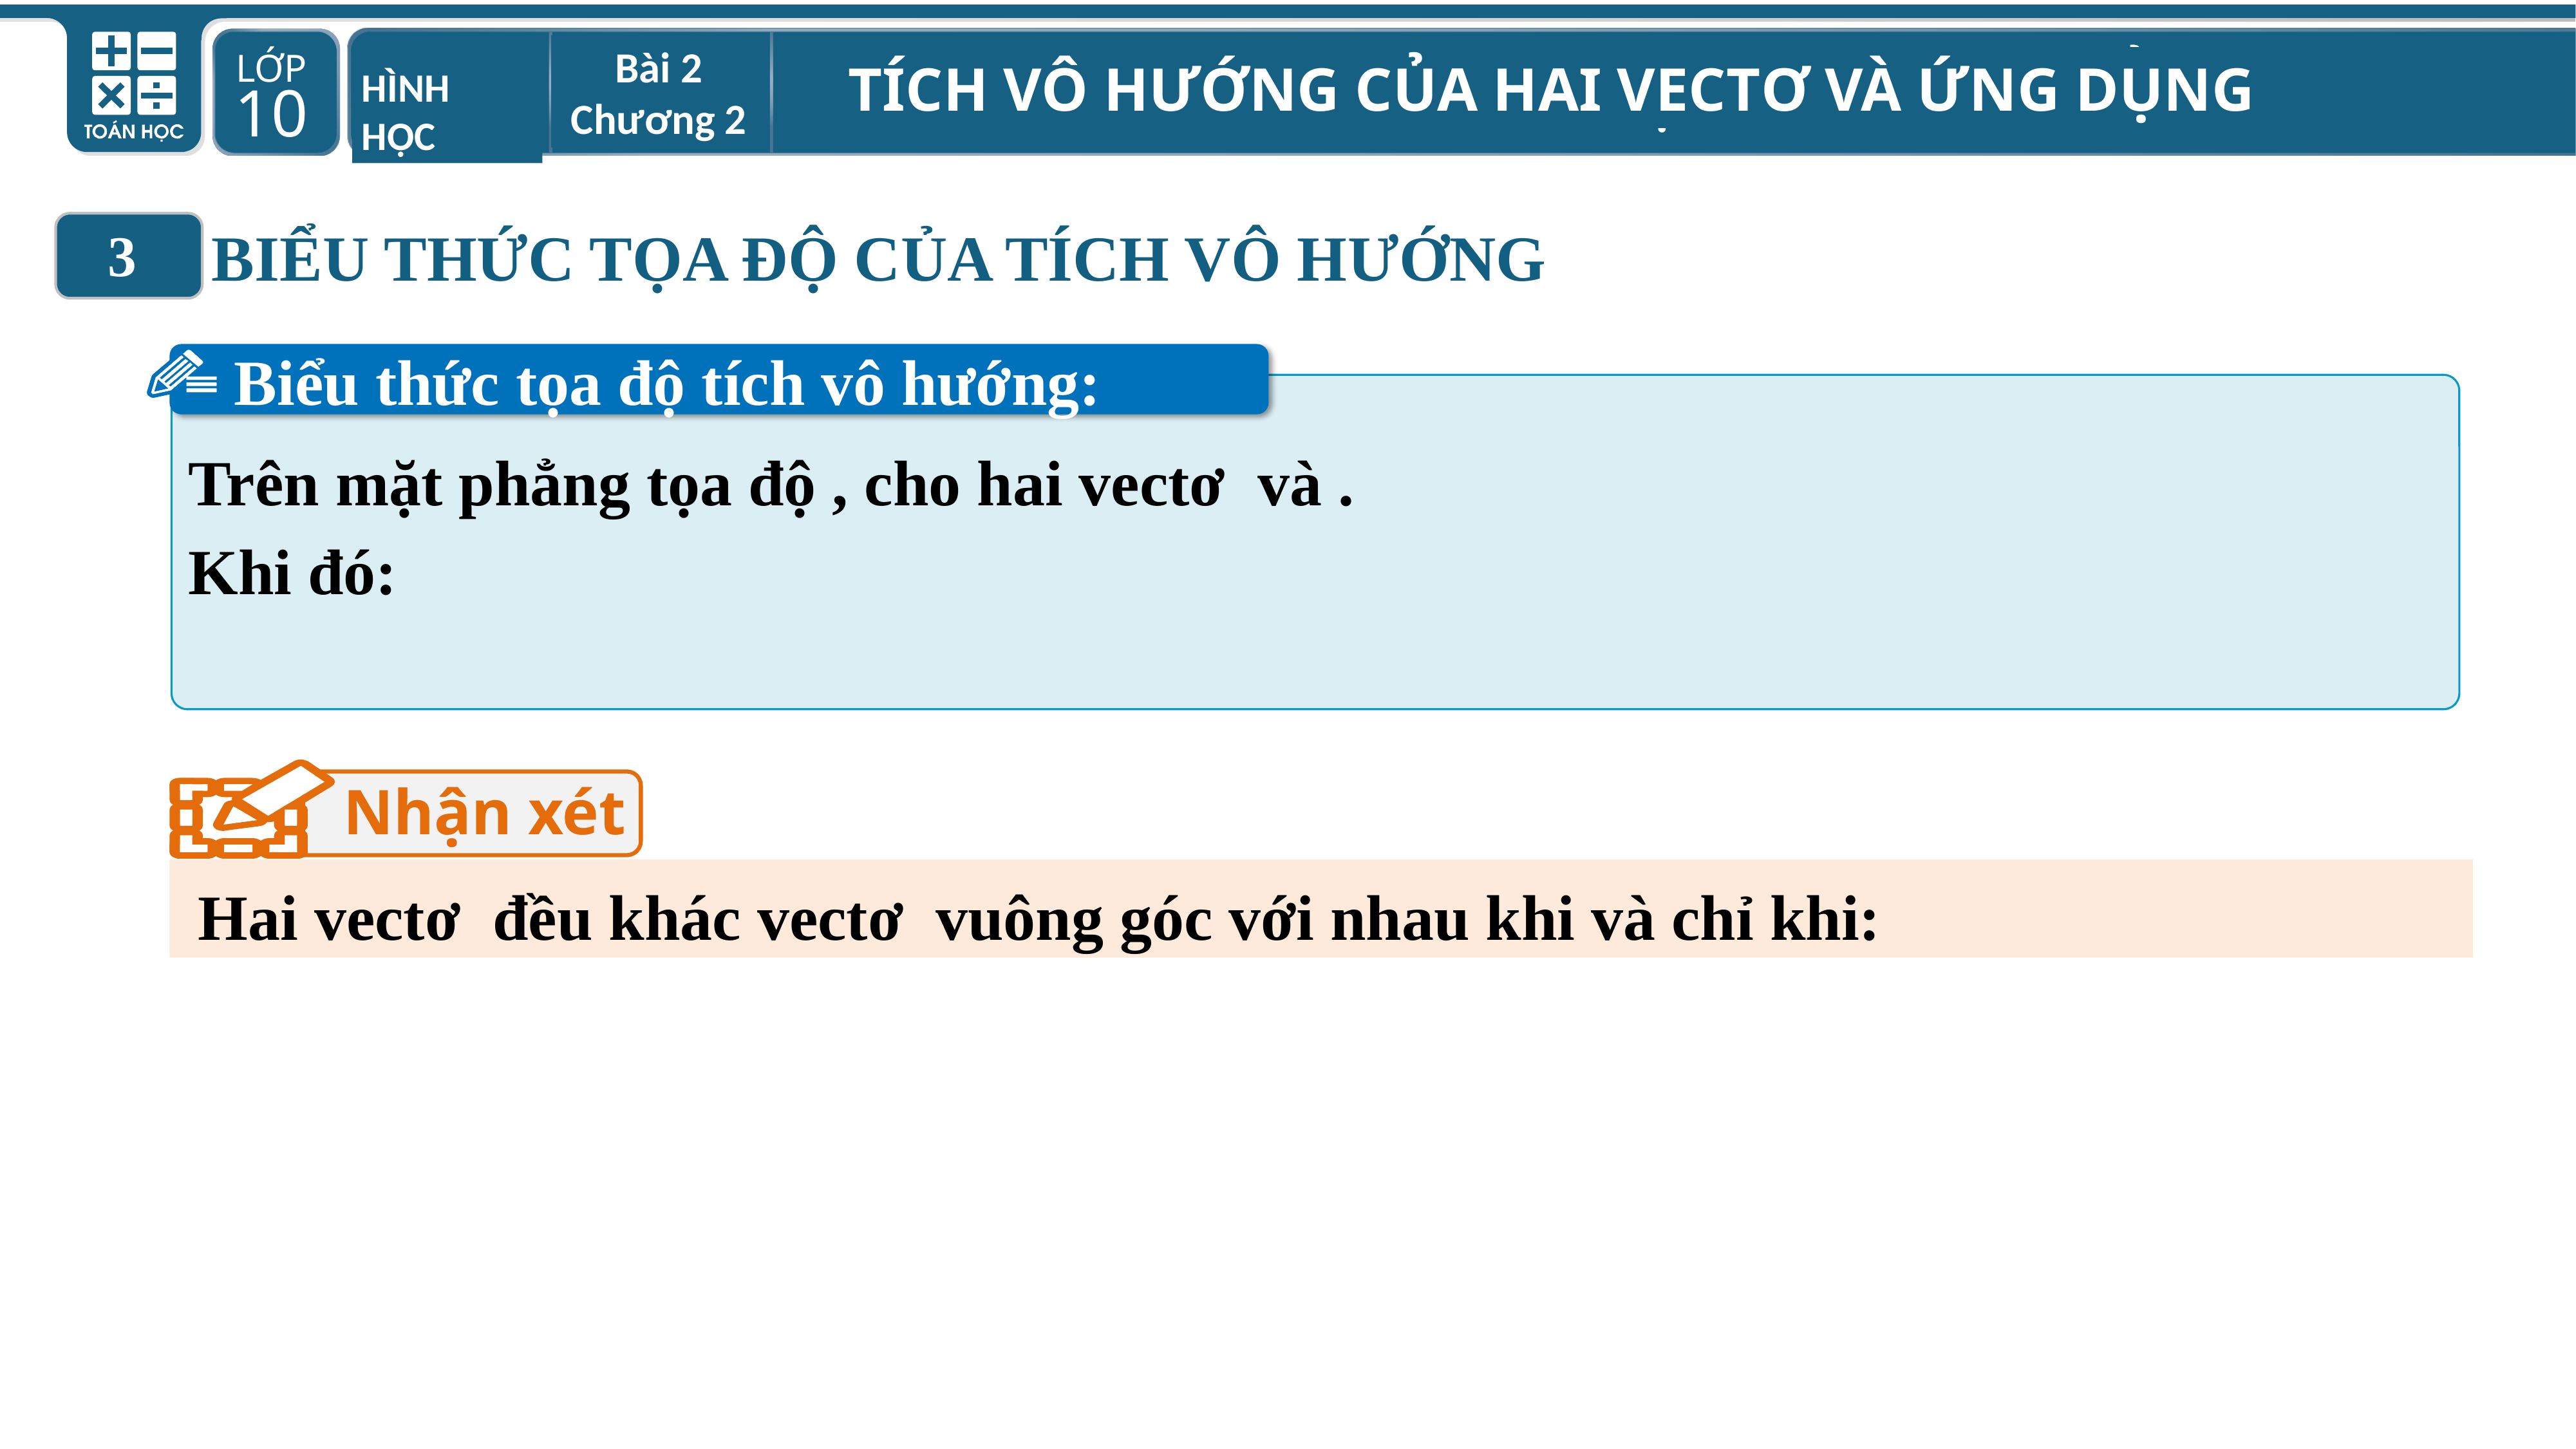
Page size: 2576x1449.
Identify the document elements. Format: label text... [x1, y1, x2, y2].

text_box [146, 324, 2460, 710]
text_box Bài 2 Chương 2 [551, 35, 767, 148]
text_box TÍCH VÔ HƯỚNG CỦA HAI VECTƠ VÀ ỨNG DỤNG [839, 47, 2300, 128]
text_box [169, 759, 912, 859]
text_box HÌNH HỌC [352, 57, 543, 164]
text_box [55, 211, 2028, 300]
